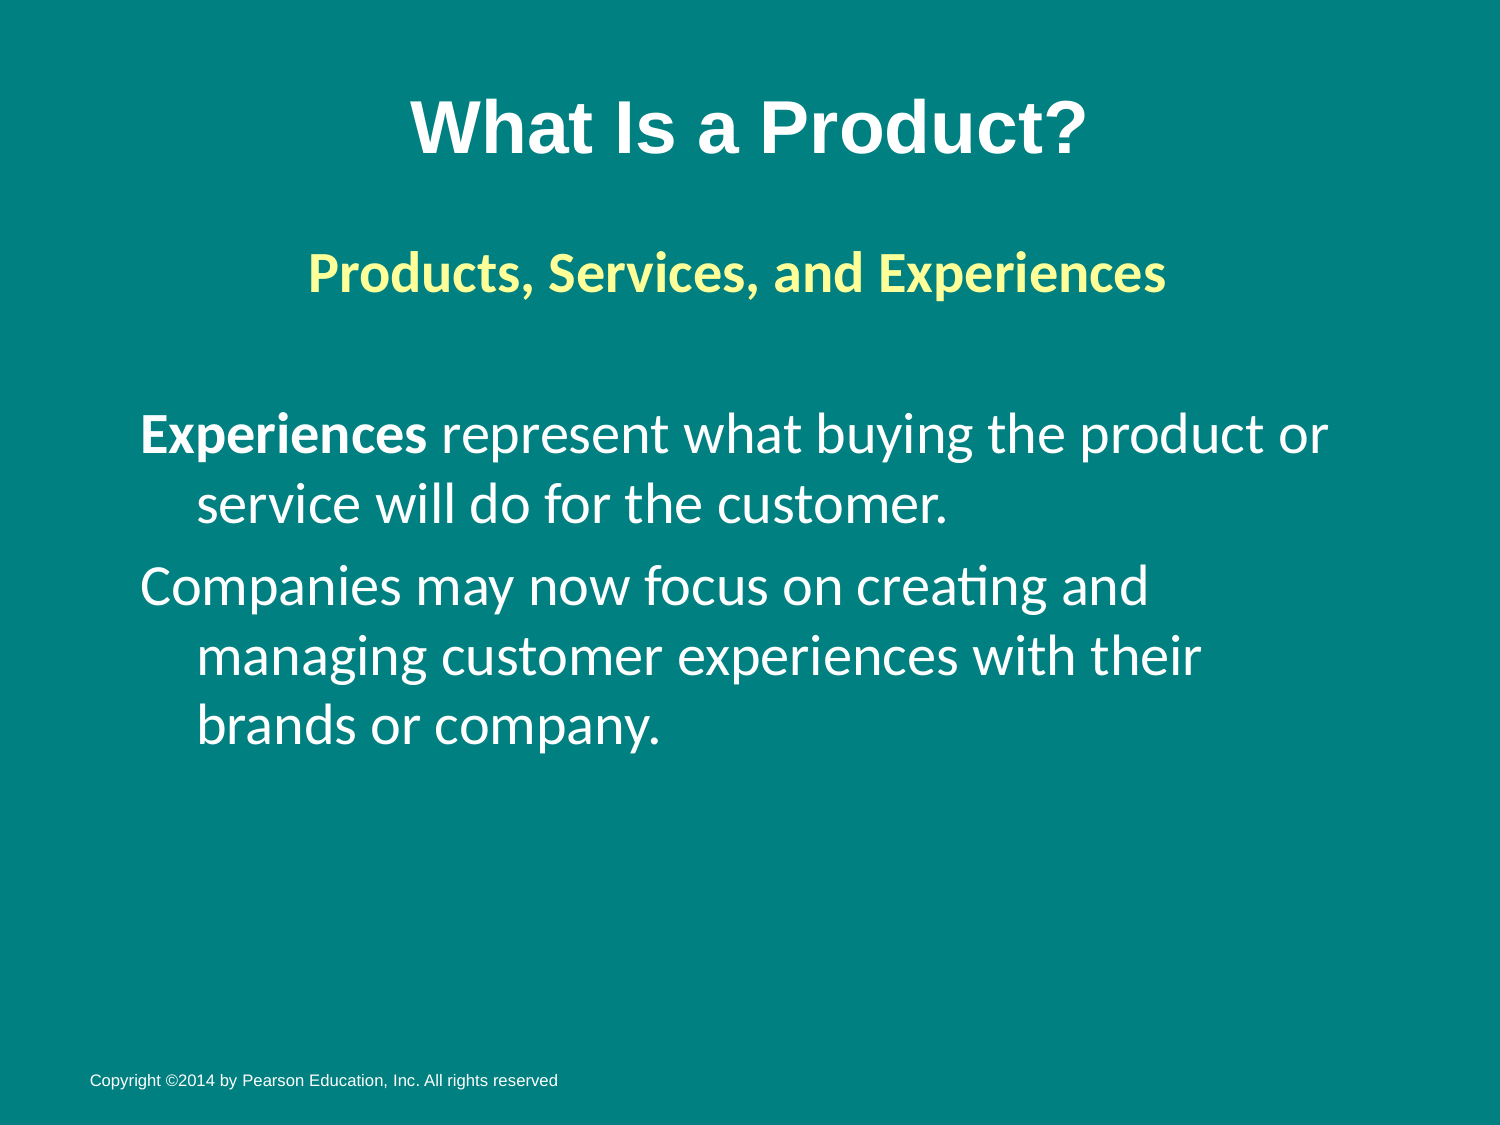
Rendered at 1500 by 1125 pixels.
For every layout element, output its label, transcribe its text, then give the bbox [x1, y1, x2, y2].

title What Is a Product? [112, 37, 1388, 226]
list Experiences represent what buying the product or service will do for the customer. Companies may now focus on creating and managing customer experiences with their brands or company. [124, 387, 1388, 913]
text_box Copyright ©2014 by Pearson Education, Inc. All rights reserved [74, 1062, 825, 1098]
list Products, Services, and Experiences [149, 237, 1326, 301]
